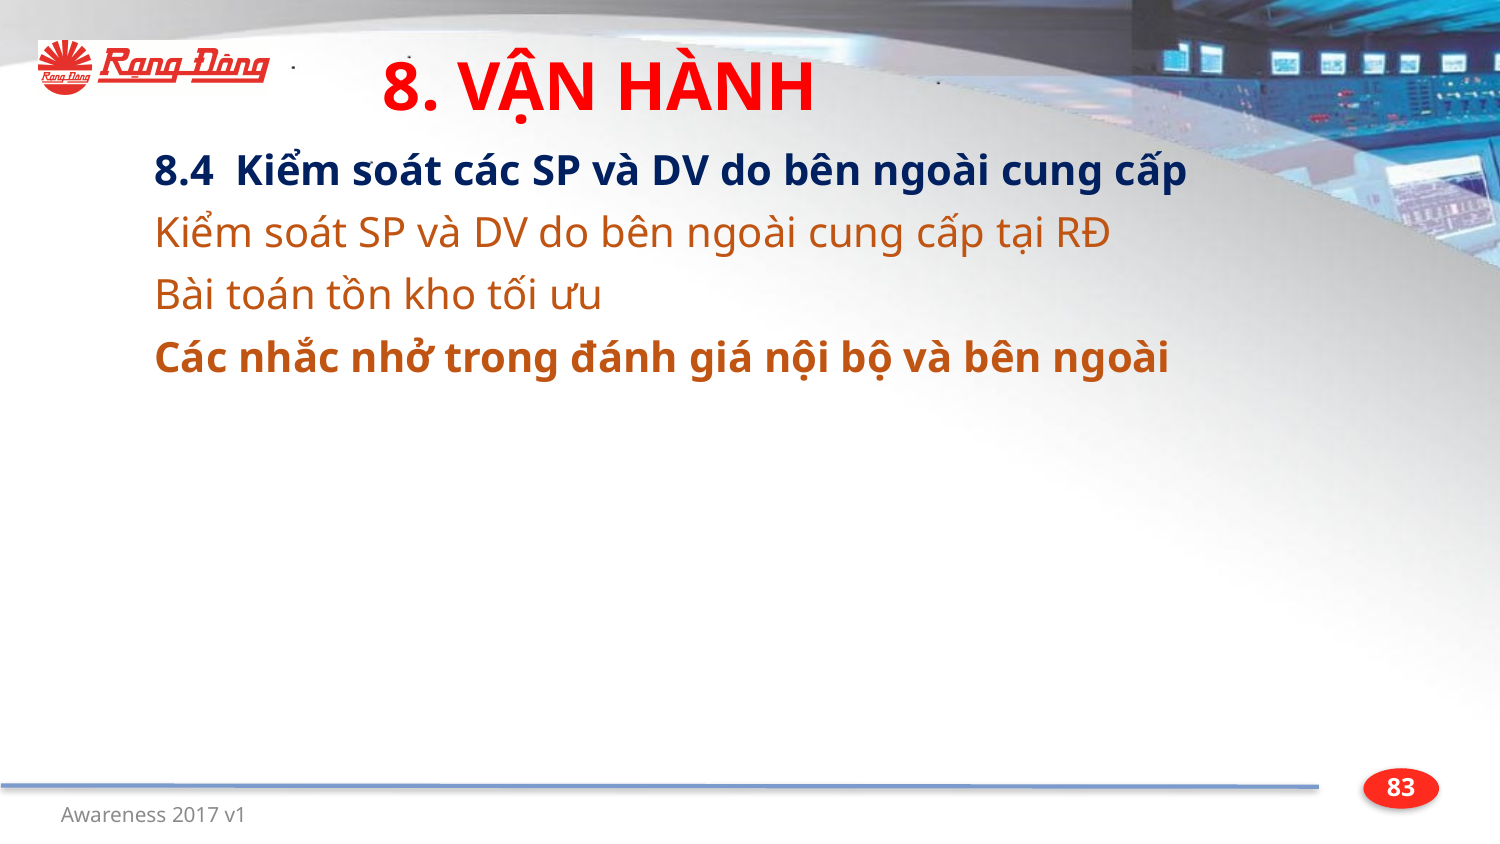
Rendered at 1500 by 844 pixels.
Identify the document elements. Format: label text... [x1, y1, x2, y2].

text_box 8. VẬN HÀNH [0, 36, 1272, 131]
text_box 8.4 Kiểm soát các SP và DV do bên ngoài cung cấp Kiểm soát SP và DV do bên ngoài cung cấp tại RĐ Bài toán tồn kho tối ưu Các nhắc nhở trong đánh giá nội bộ và bên ngoài [139, 135, 1420, 389]
picture [0, 0, 1500, 844]
